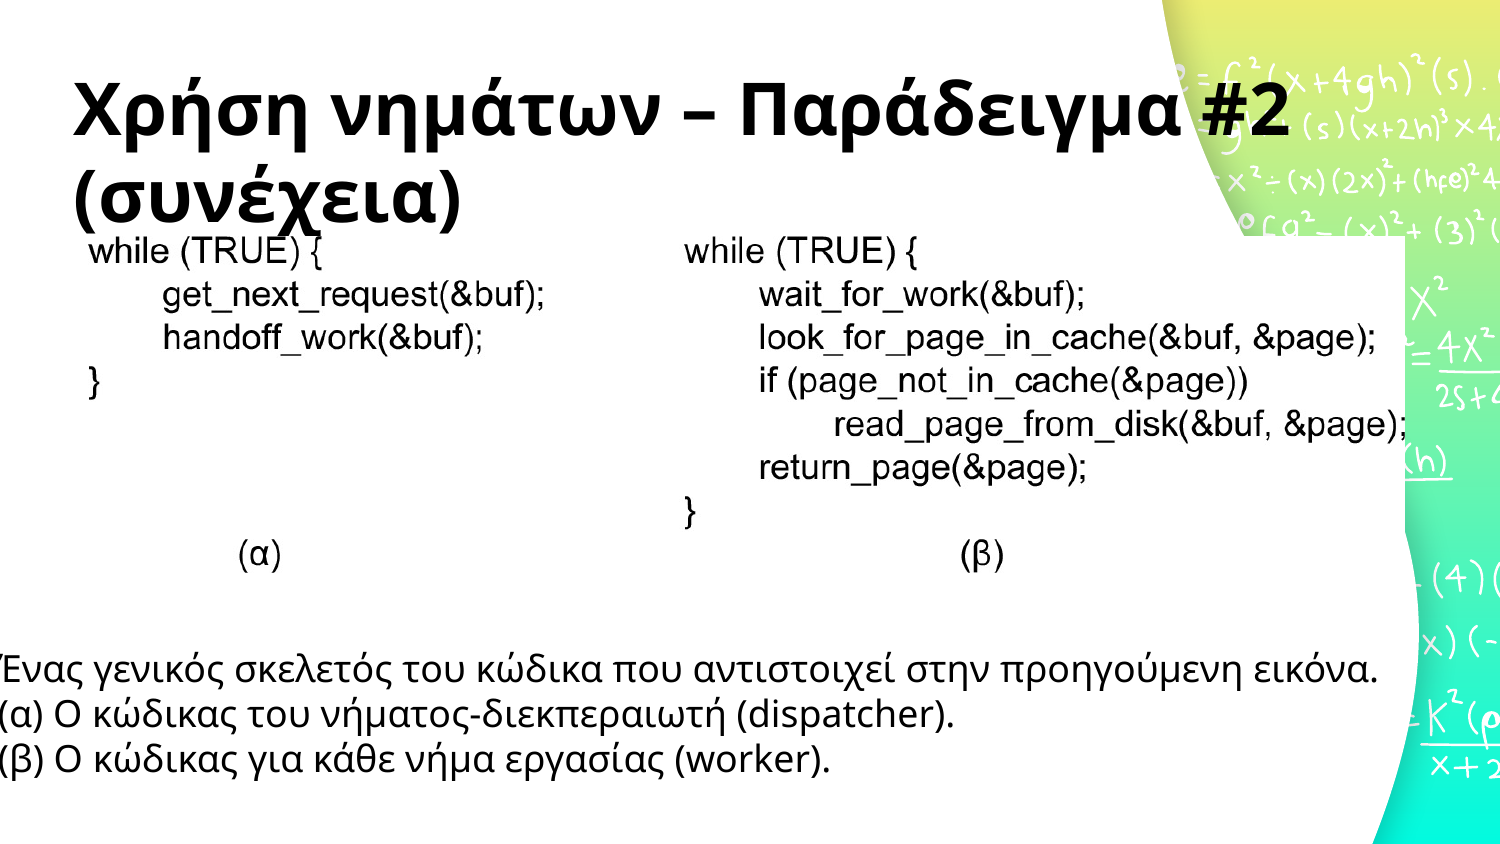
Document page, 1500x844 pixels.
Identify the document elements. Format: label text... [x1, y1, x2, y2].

text_box Ένας γενικός σκελετός του κώδικα που αντιστοιχεί στην προηγούμενη εικόνα. (α) Ο κώδικας του νήματος-διεκπεραιωτή (dispatcher). (β) Ο κώδικας για κάθε νήμα εργασίας (worker). [0, 637, 1396, 788]
title Χρήση νημάτων – Παράδειγμα #2 (συνέχεια) [59, 47, 1465, 142]
picture [88, 235, 1405, 573]
